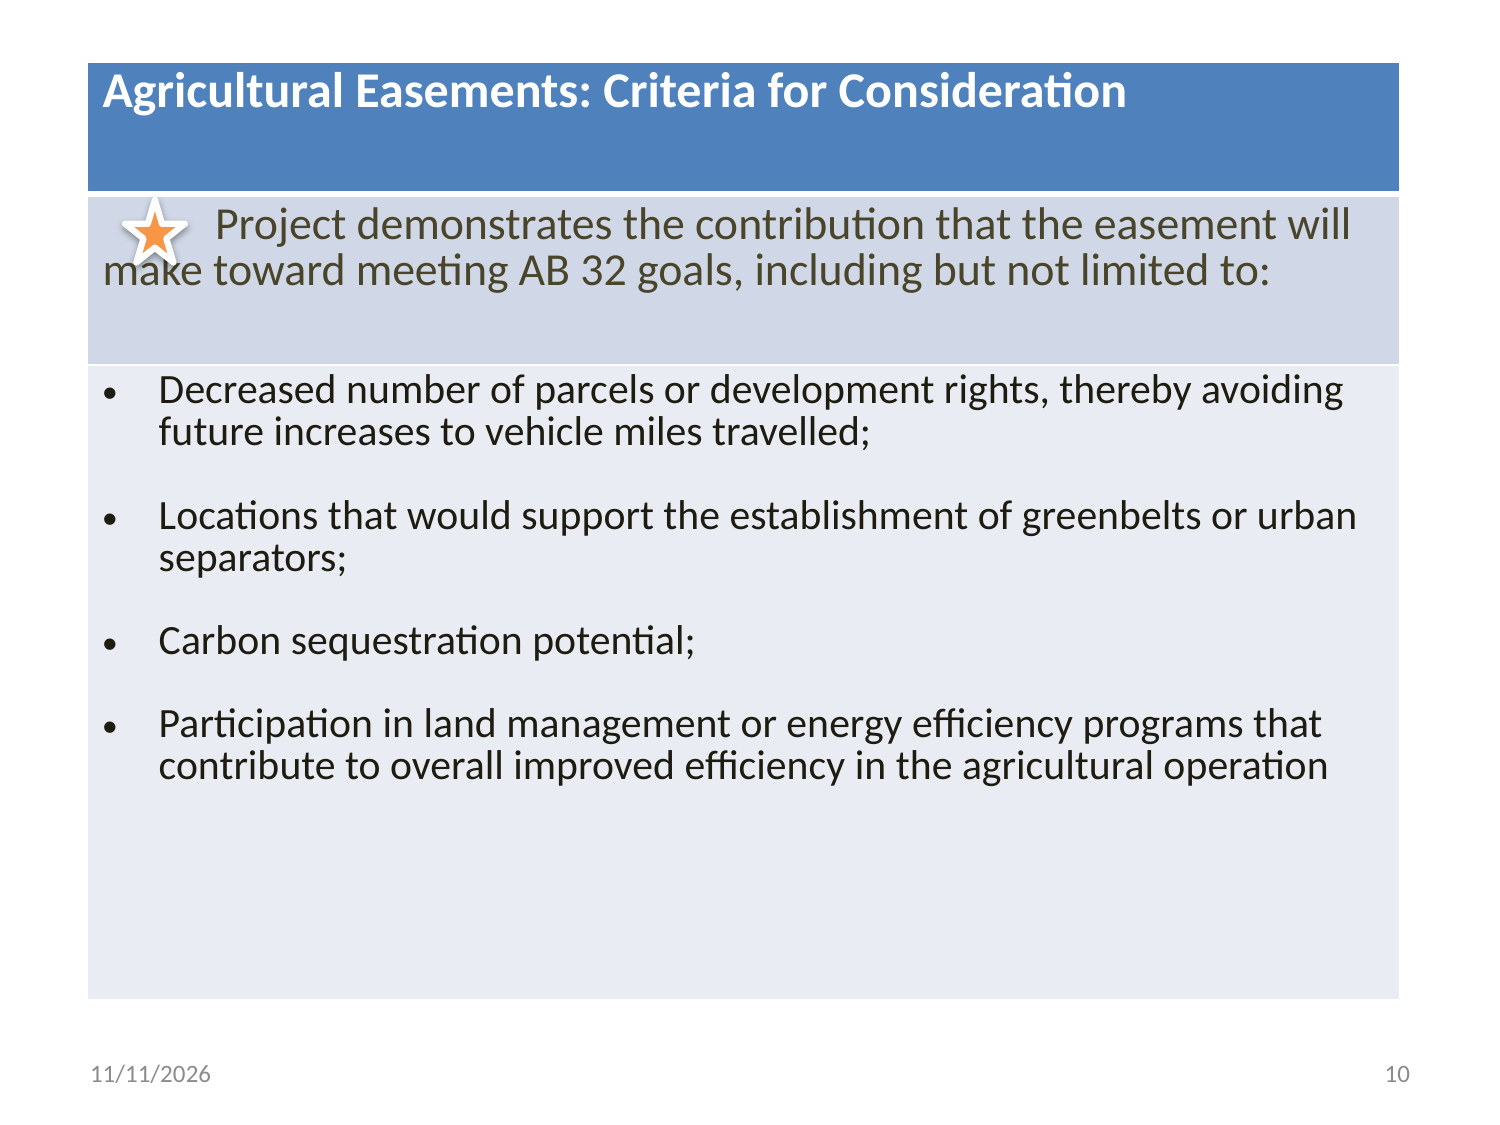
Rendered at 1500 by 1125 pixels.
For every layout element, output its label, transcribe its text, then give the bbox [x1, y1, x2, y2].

slide_number 10 [1074, 1057, 1425, 1103]
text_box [49, 37, 1426, 1051]
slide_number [75, 1059, 425, 1103]
